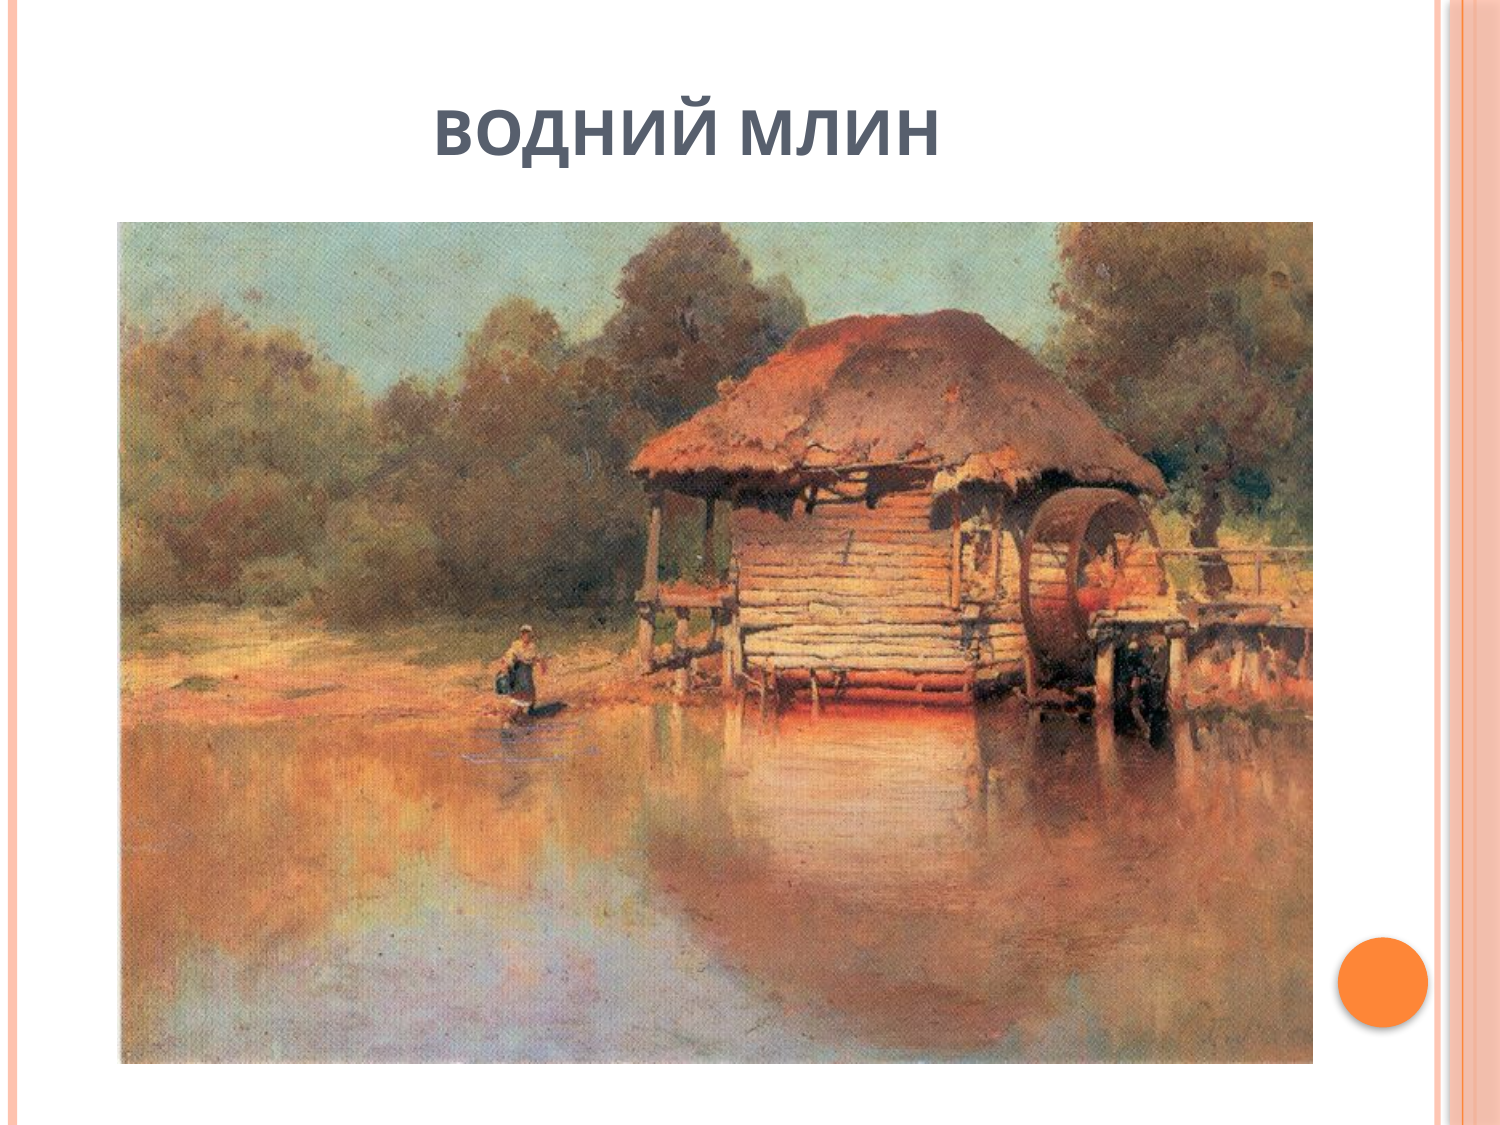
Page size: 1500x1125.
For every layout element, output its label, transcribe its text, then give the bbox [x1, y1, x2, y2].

title Водний млин [75, 45, 1300, 176]
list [116, 222, 1313, 1064]
